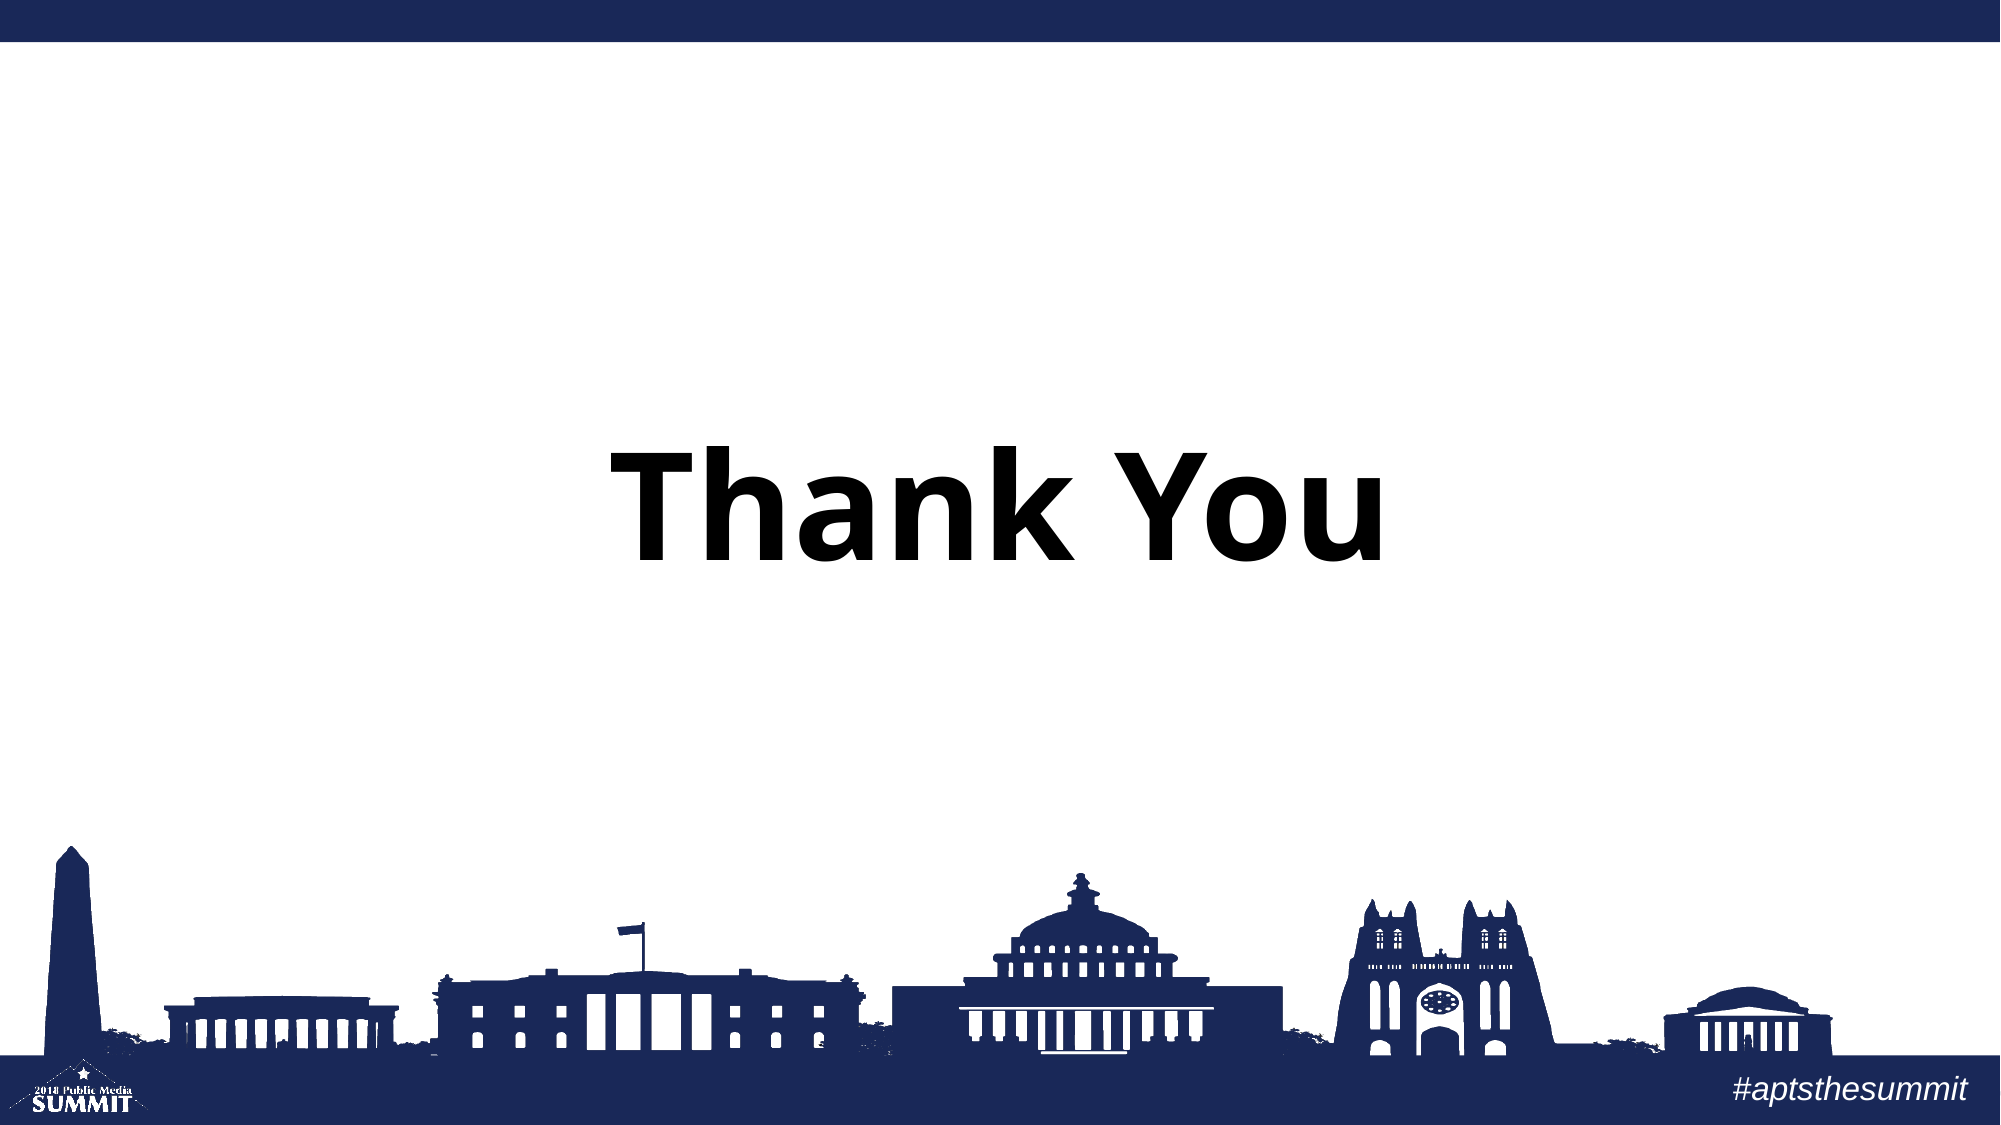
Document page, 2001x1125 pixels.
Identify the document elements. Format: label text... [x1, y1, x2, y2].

text_box Thank You [131, 403, 1869, 598]
picture [9, 1059, 148, 1118]
picture [0, 846, 2001, 1107]
